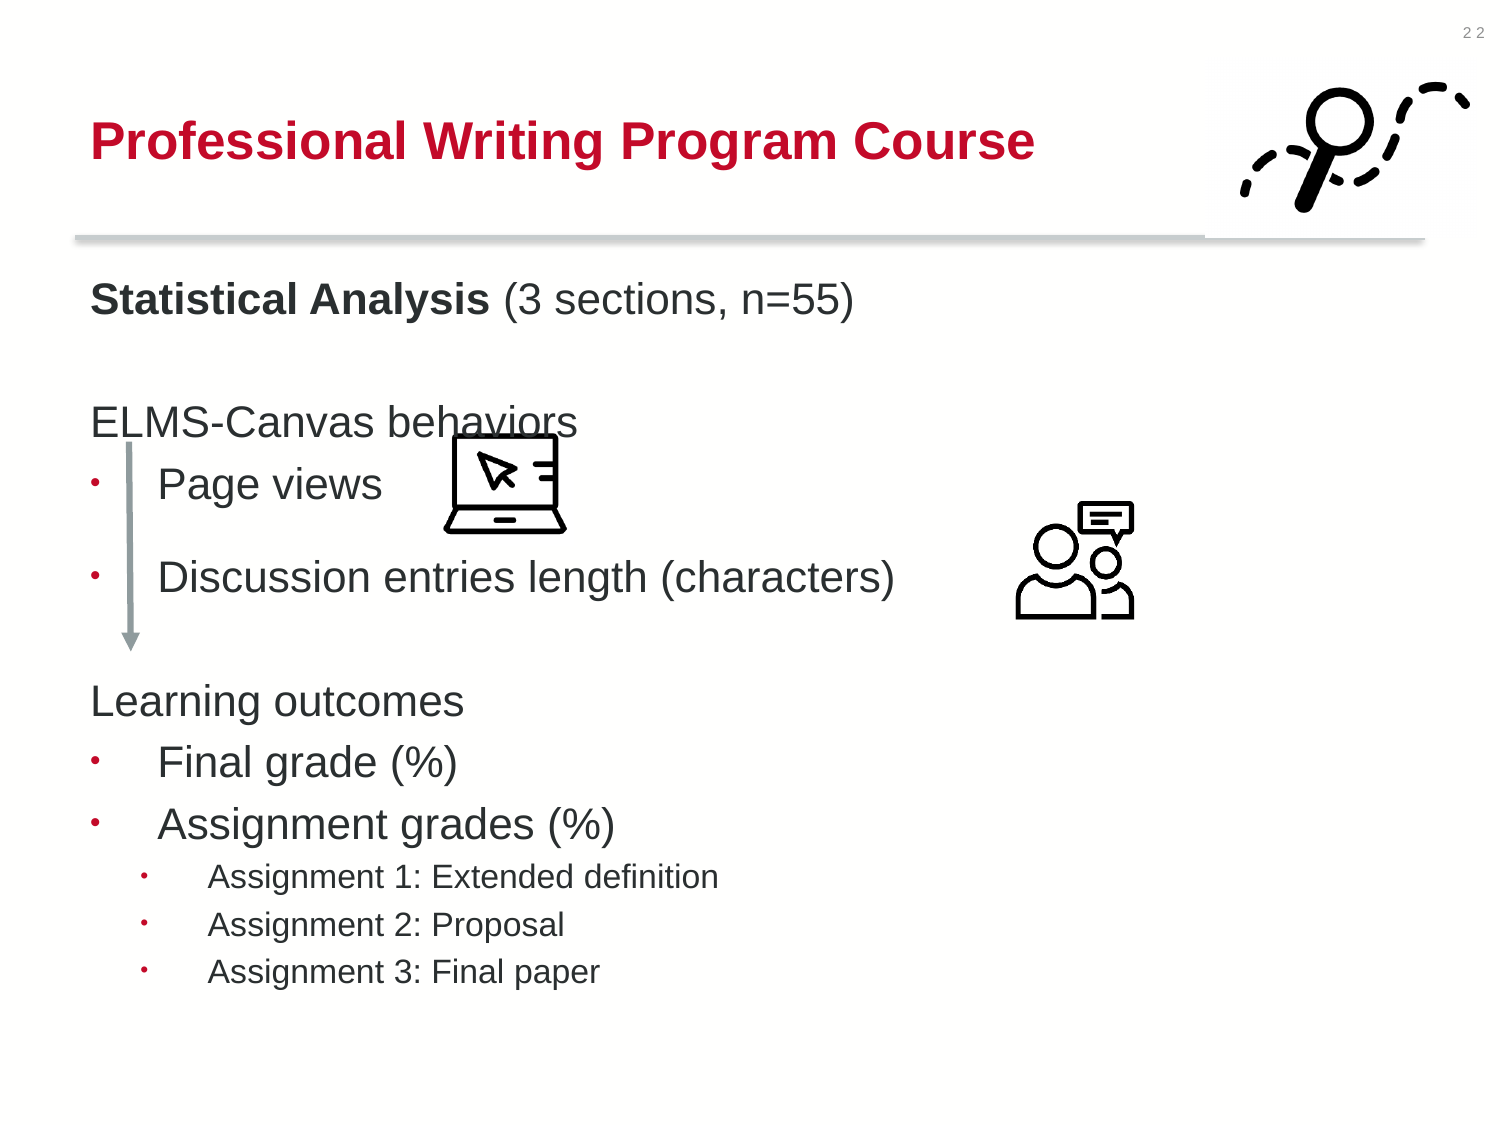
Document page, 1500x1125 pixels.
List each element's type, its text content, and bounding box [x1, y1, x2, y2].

picture [1204, 57, 1478, 238]
list Statistical Analysis (3 sections, n=55) ELMS-Canvas behaviors Page views Discussion entries length (characters) Learning outcomes Final grade (%) Assignment grades (%) Assignment 1: Extended definition Assignment 2: Proposal Assignment 3: Final paper [75, 262, 1425, 1005]
slide_number 22 [1149, 2, 1500, 63]
picture [431, 424, 575, 547]
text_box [128, 441, 132, 652]
title Professional Writing Program Course [75, 45, 1199, 233]
picture [999, 495, 1151, 627]
